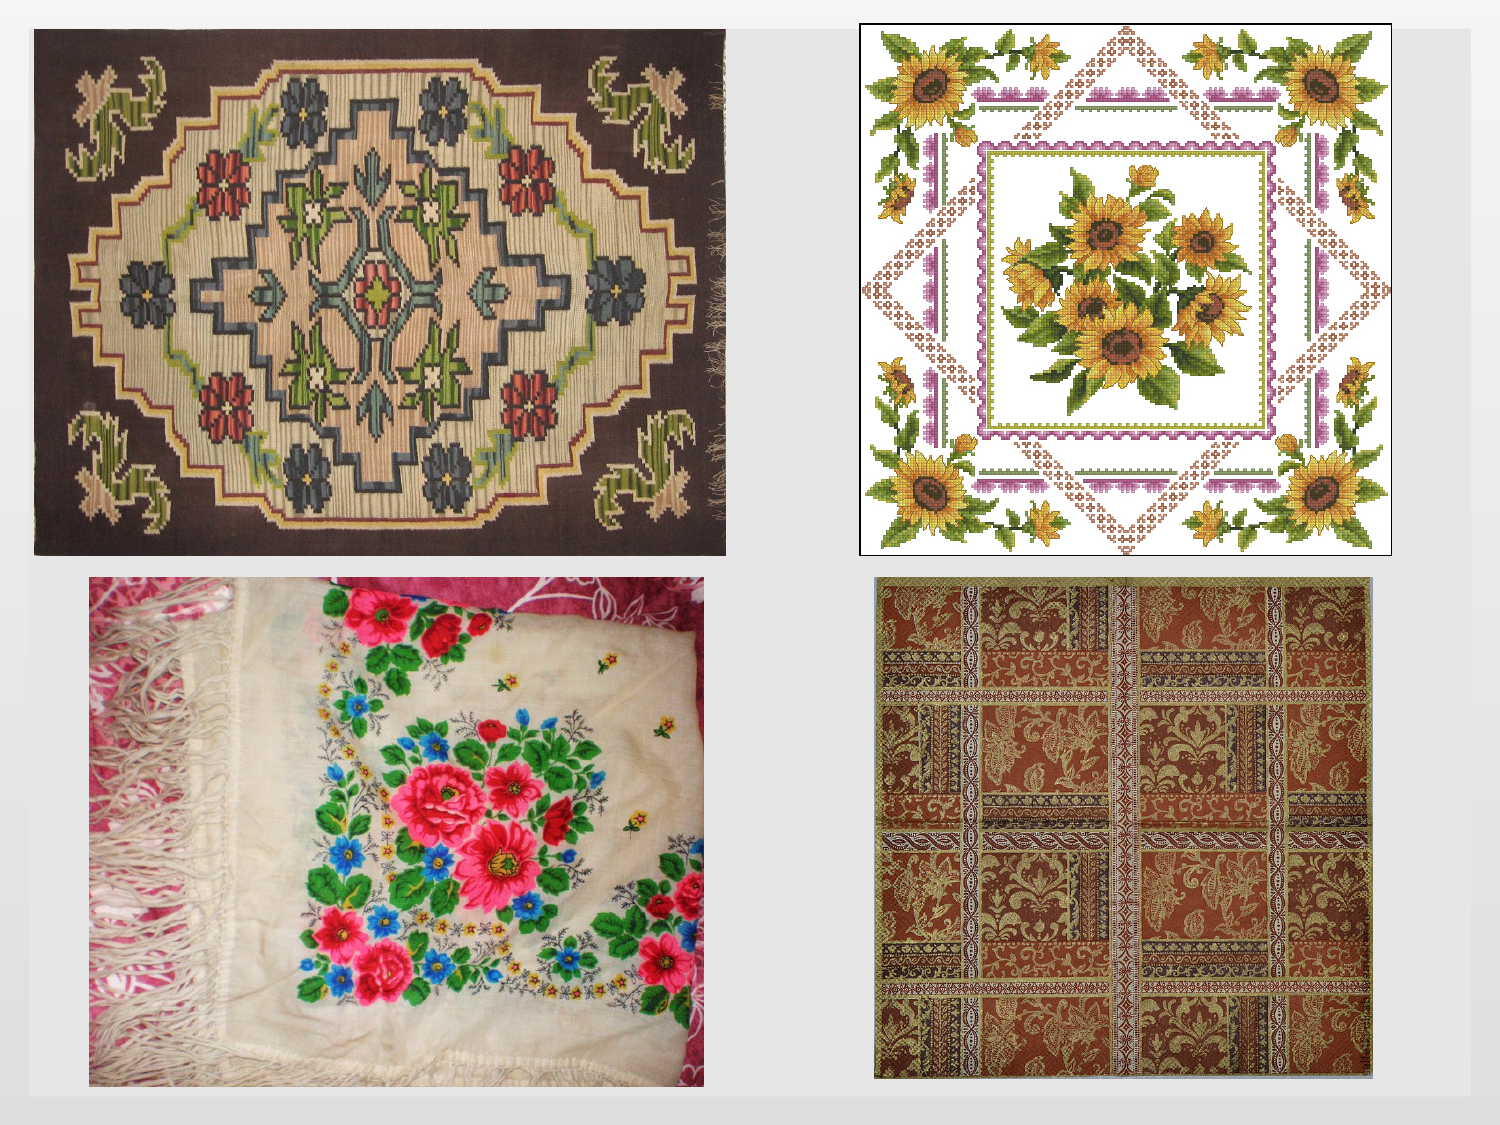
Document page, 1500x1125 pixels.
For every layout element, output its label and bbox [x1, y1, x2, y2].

picture [34, 29, 726, 556]
picture [89, 577, 704, 1087]
picture [859, 23, 1392, 556]
picture [874, 577, 1373, 1079]
